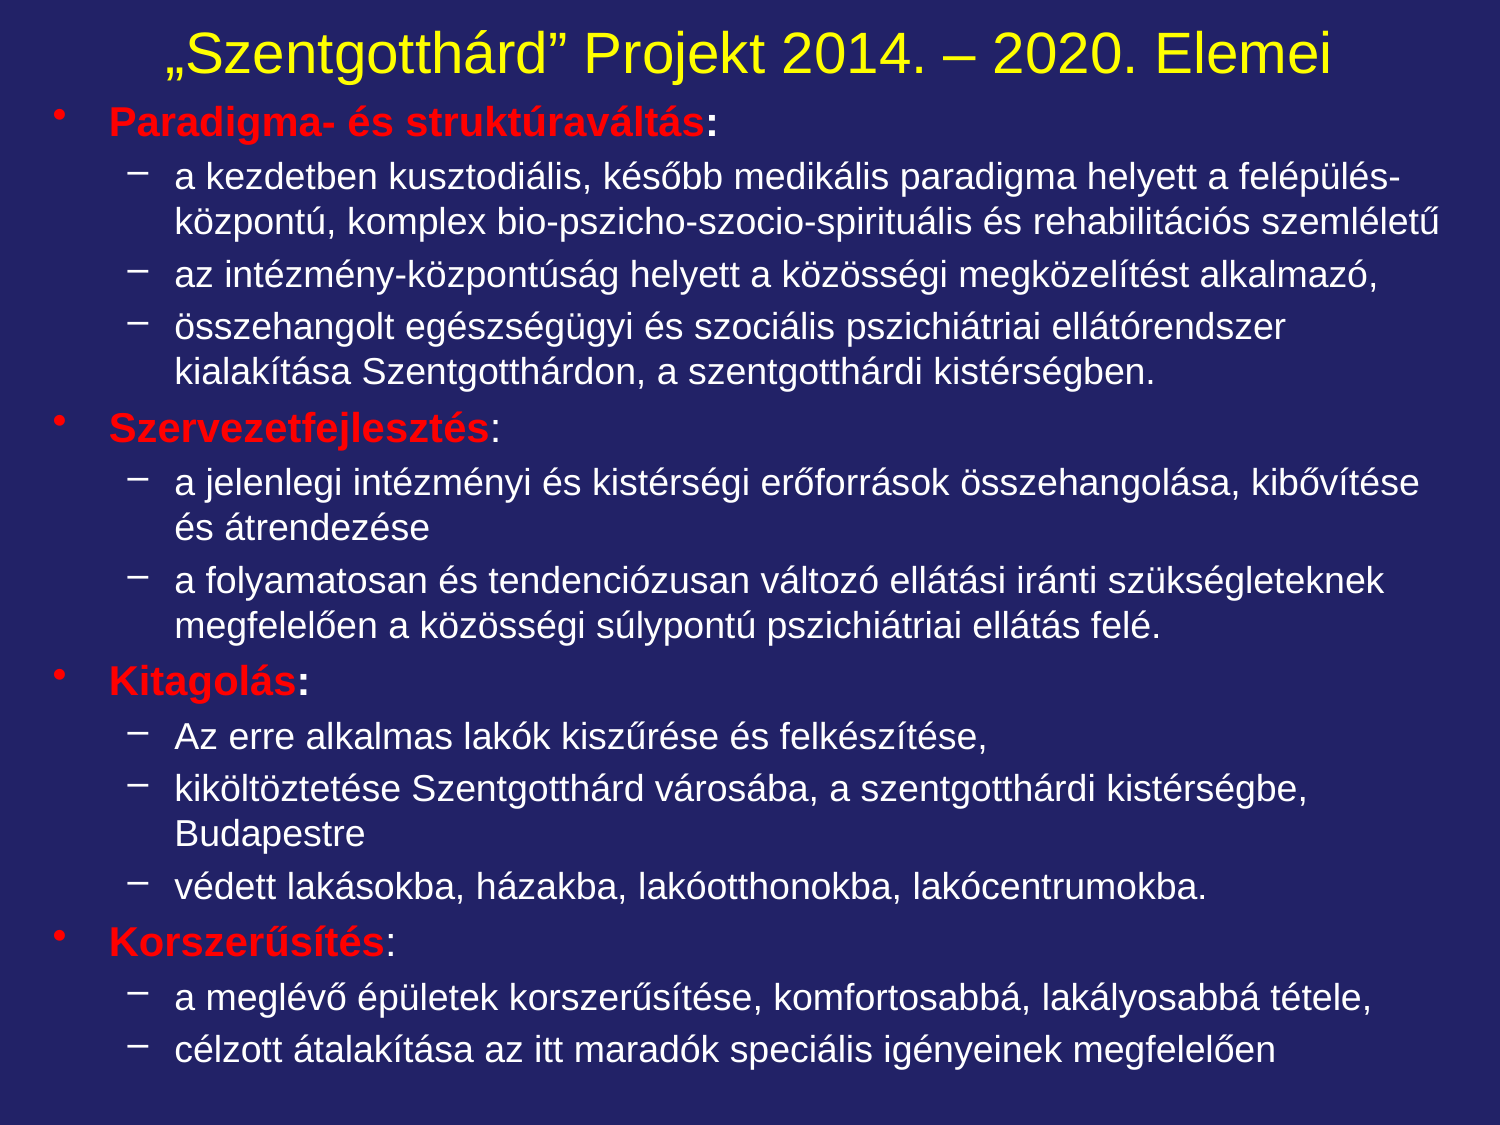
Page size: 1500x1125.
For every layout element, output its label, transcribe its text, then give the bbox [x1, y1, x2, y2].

list Paradigma- és struktúraváltás: a kezdetben kusztodiális, később medikális paradigma helyett a felépülés-központú, komplex bio-pszicho-szocio-spirituális és rehabilitációs szemléletű az intézmény-központúság helyett a közösségi megközelítést alkalmazó, összehangolt egészségügyi és szociális pszichiátriai ellátórendszer kialakítása Szentgotthárdon, a szentgotthárdi kistérségben. Szervezetfejlesztés: a jelenlegi intézményi és kistérségi erőforrások összehangolása, kibővítése és átrendezése a folyamatosan és tendenciózusan változó ellátási iránti szükségleteknek megfelelően a közösségi súlypontú pszichiátriai ellátás felé. Kitagolás: Az erre alkalmas lakók kiszűrése és felkészítése, kiköltöztetése Szentgotthárd városába, a szentgotthárdi kistérségbe, Budapestre védett lakásokba, házakba, lakóotthonokba, lakócentrumokba. Korszerűsítés: a meglévő épületek korszerűsítése, komfortosabbá, lakályosabbá tétele, célzott átalakítása az itt maradók speciális igényeinek megfelelően [37, 87, 1463, 1125]
title „Szentgotthárd” Projekt 2014. – 2020. Elemei [74, 0, 1426, 87]
